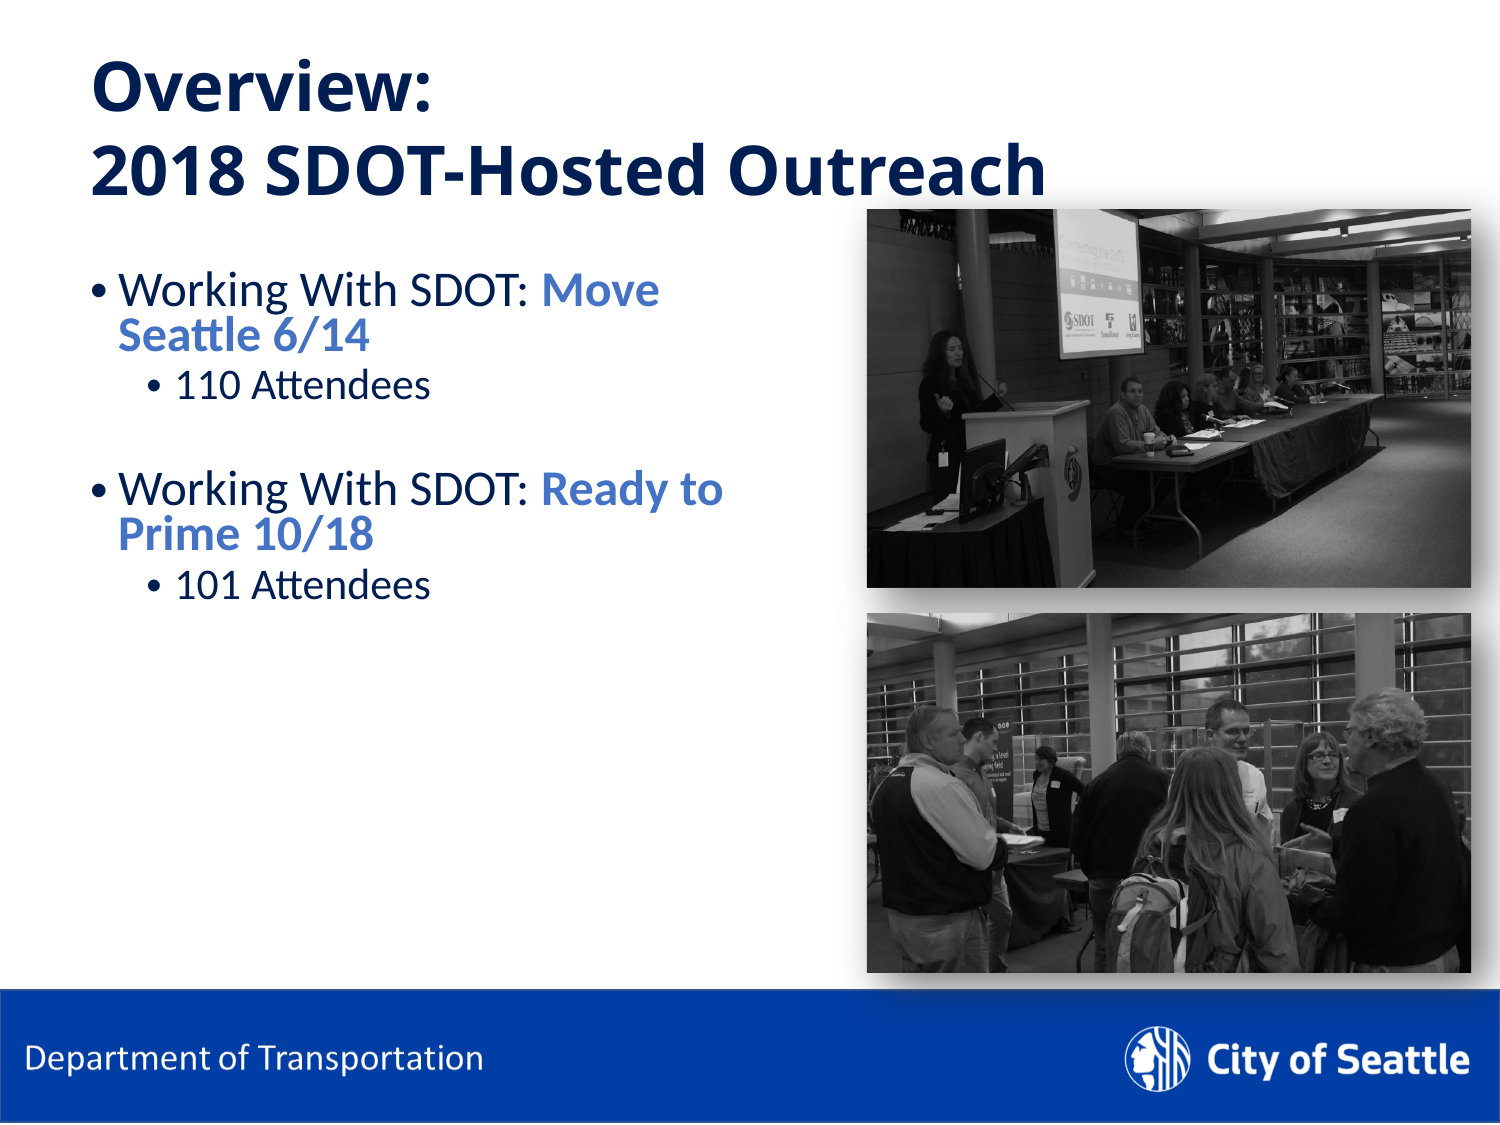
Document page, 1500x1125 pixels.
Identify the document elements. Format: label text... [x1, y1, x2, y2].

title Overview: 2018 SDOT-Hosted Outreach [75, 34, 1488, 222]
picture [0, 1021, 536, 1104]
picture [866, 209, 1472, 588]
list Working With SDOT: Move Seattle 6/14 110 Attendees Working With SDOT: Ready to Prime 10/18 101 Attendees [75, 262, 788, 1084]
picture [866, 612, 1472, 973]
picture [1094, 996, 1500, 1122]
